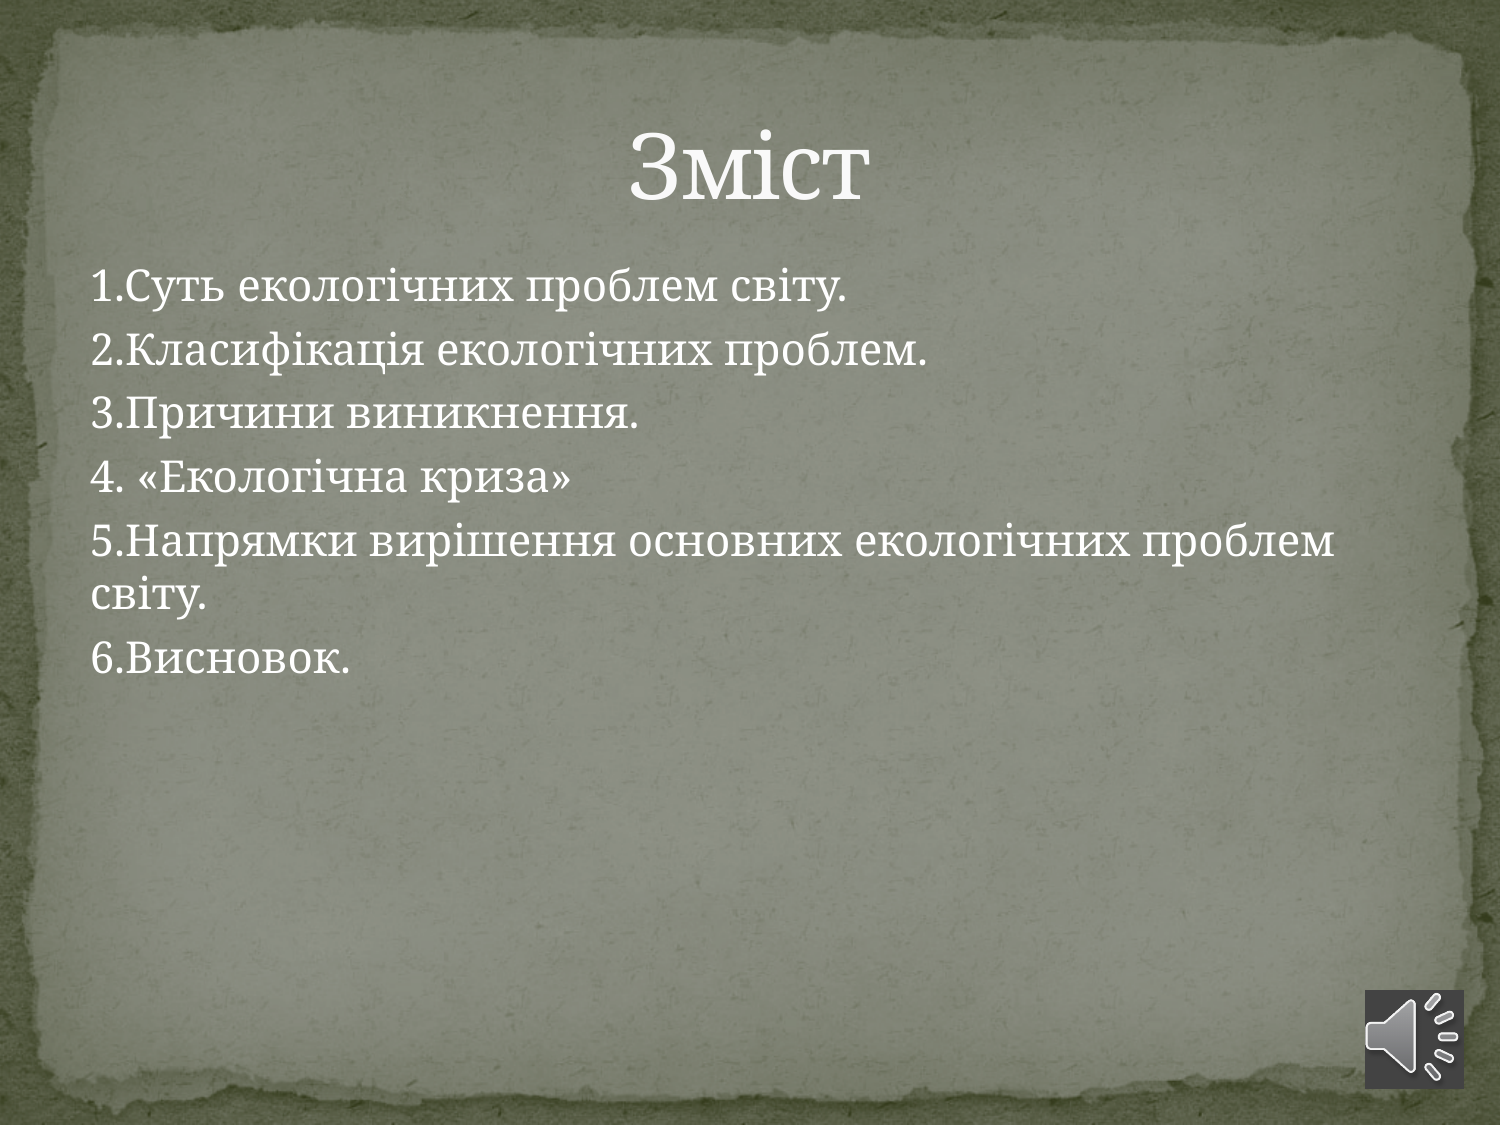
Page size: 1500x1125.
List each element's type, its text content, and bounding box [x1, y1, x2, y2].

picture [1365, 990, 1464, 1089]
list 1.Суть екологічних проблем світу. 2.Класифікація екологічних проблем. 3.Причини виникнення. 4. «Екологічна криза» 5.Напрямки вирішення основних екологічних проблем світу. 6.Висновок. [75, 249, 1425, 693]
title Зміст [74, 24, 1425, 225]
